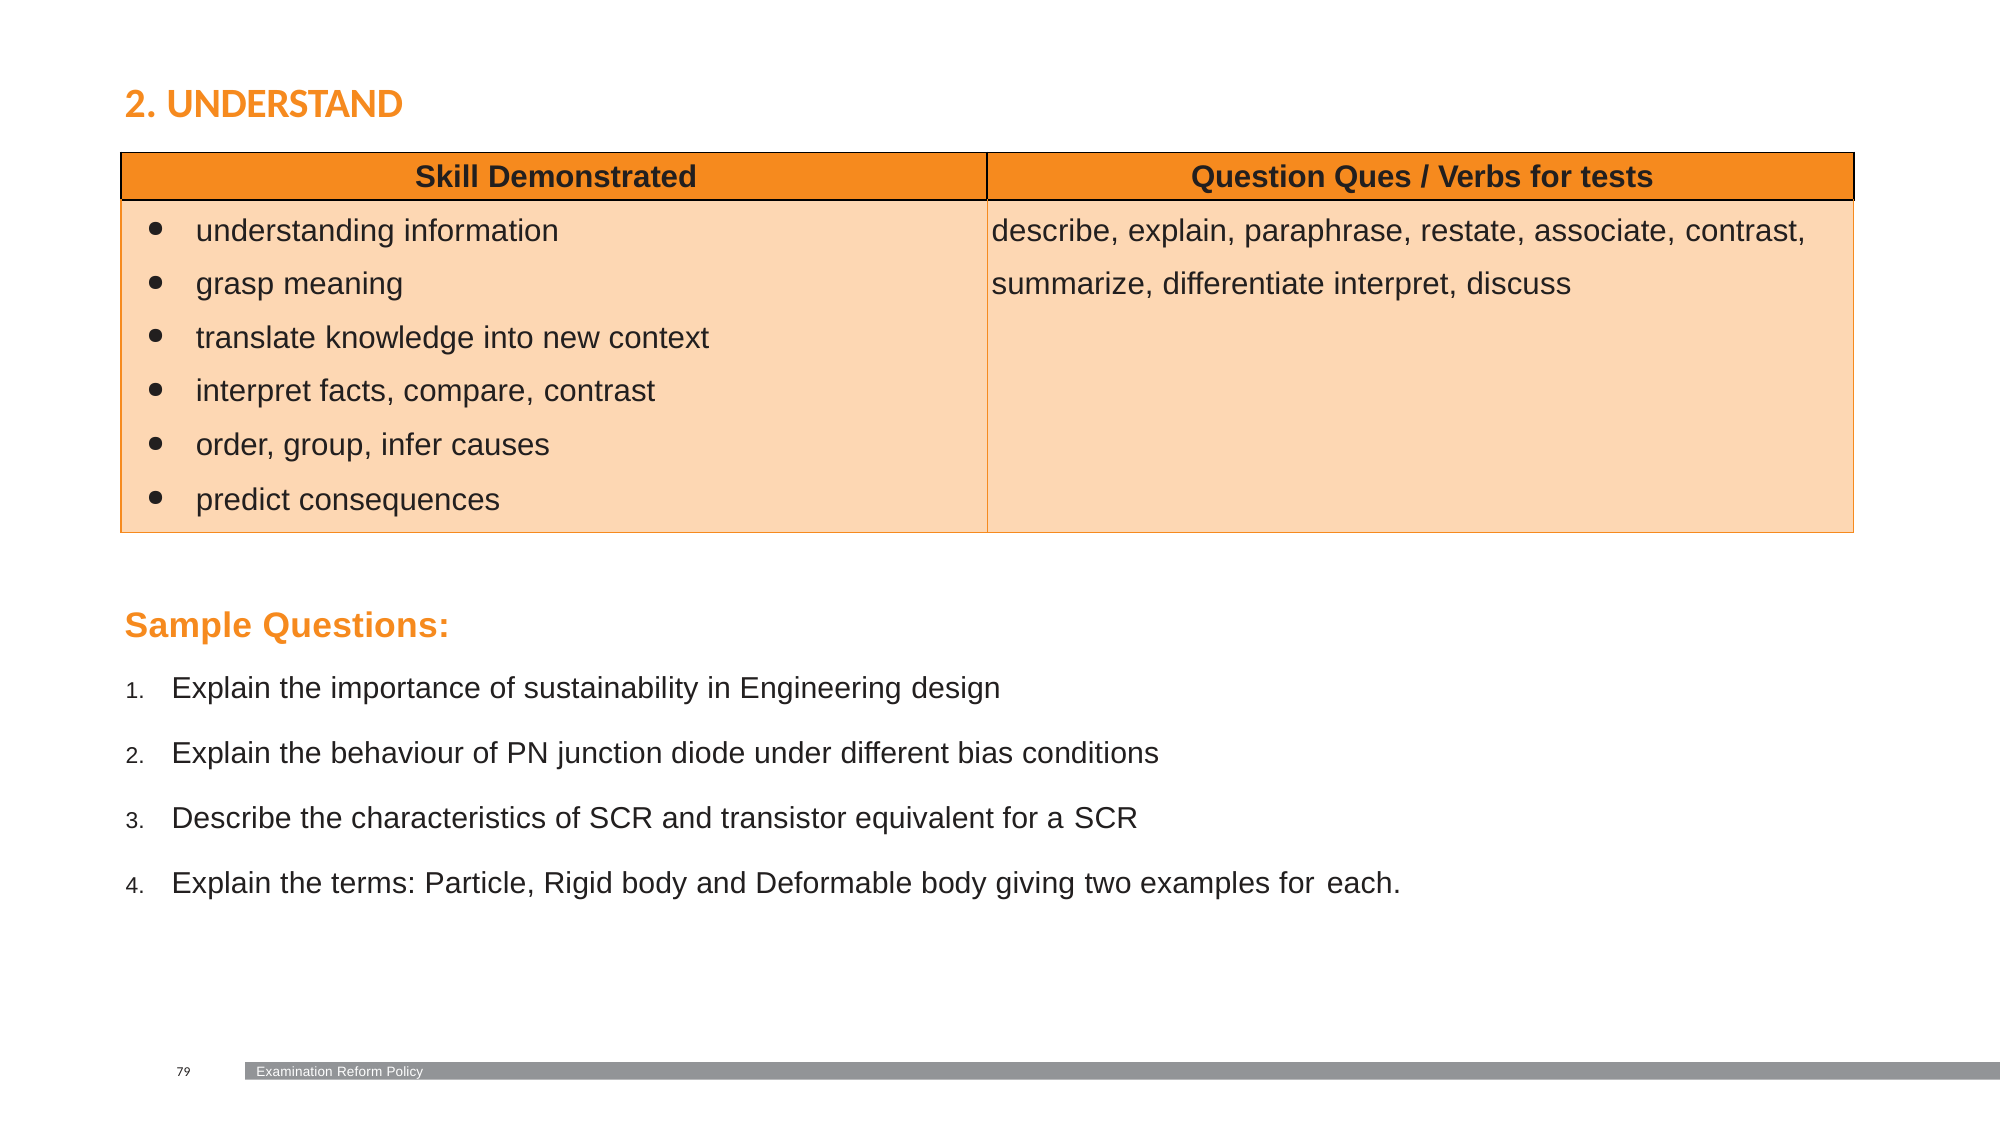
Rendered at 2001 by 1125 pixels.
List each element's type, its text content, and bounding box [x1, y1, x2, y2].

table_cell understanding information grasp meaning translate knowledge into new context interpret facts, compare, contrast order, group, infer causes predict consequences [122, 201, 987, 532]
text_box 79 [170, 1063, 197, 1079]
title 2. UNDERSTAND [122, 73, 409, 152]
table_header Question Ques / Verbs for tests [988, 153, 1853, 199]
table_cell describe, explain, paraphrase, restate, associate, contrast, summarize, differentiate interpret, discuss [988, 201, 1853, 532]
text_box Examination Reform Policy [254, 1061, 427, 1080]
table_header Skill Demonstrated [122, 153, 986, 199]
text_box [427, 1062, 2000, 1080]
text_box Sample Questions: Explain the importance of sustainability in Engineering design Explain the behaviour of PN junction diode under different bias conditions Describe the characteristics of SCR and transistor equivalent for a SCR Explain the terms: Particle, Rigid body and Deformable body giving two examples for each. [122, 599, 1405, 900]
text_box [245, 1062, 254, 1080]
